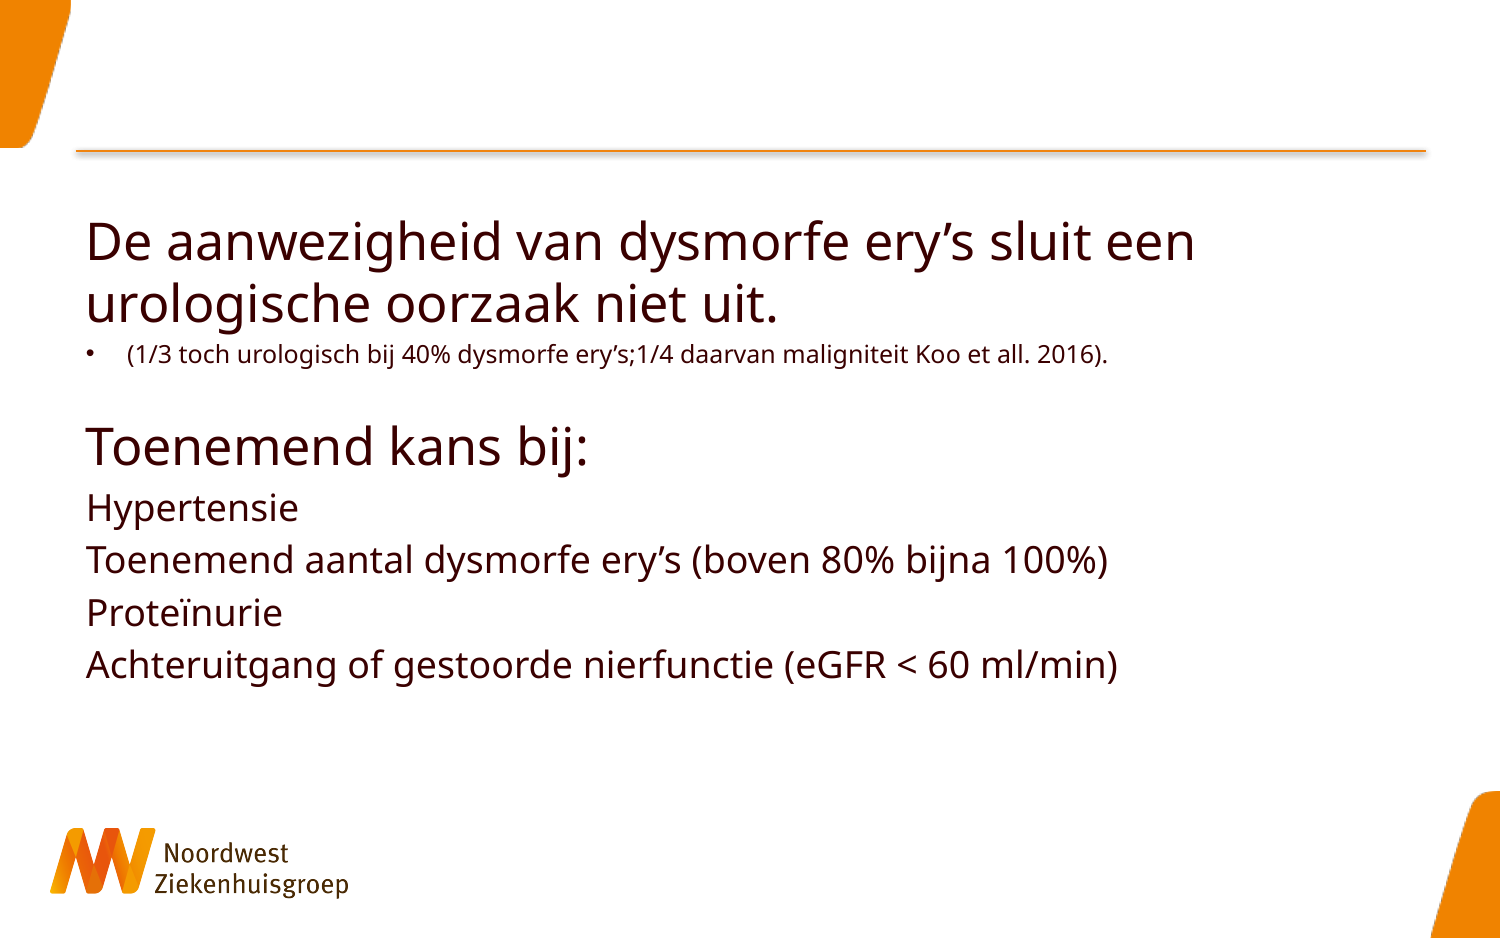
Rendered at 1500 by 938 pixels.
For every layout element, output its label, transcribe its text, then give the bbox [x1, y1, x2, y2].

list De aanwezigheid van dysmorfe ery’s sluit een urologische oorzaak niet uit. (1/3 toch urologisch bij 40% dysmorfe ery’s;1/4 daarvan maligniteit Koo et all. 2016). Toenemend kans bij: Hypertensie Toenemend aantal dysmorfe ery’s (boven 80% bijna 100%) Proteïnurie Achteruitgang of gestoorde nierfunctie (eGFR < 60 ml/min) [70, 200, 1426, 812]
picture [50, 828, 348, 899]
